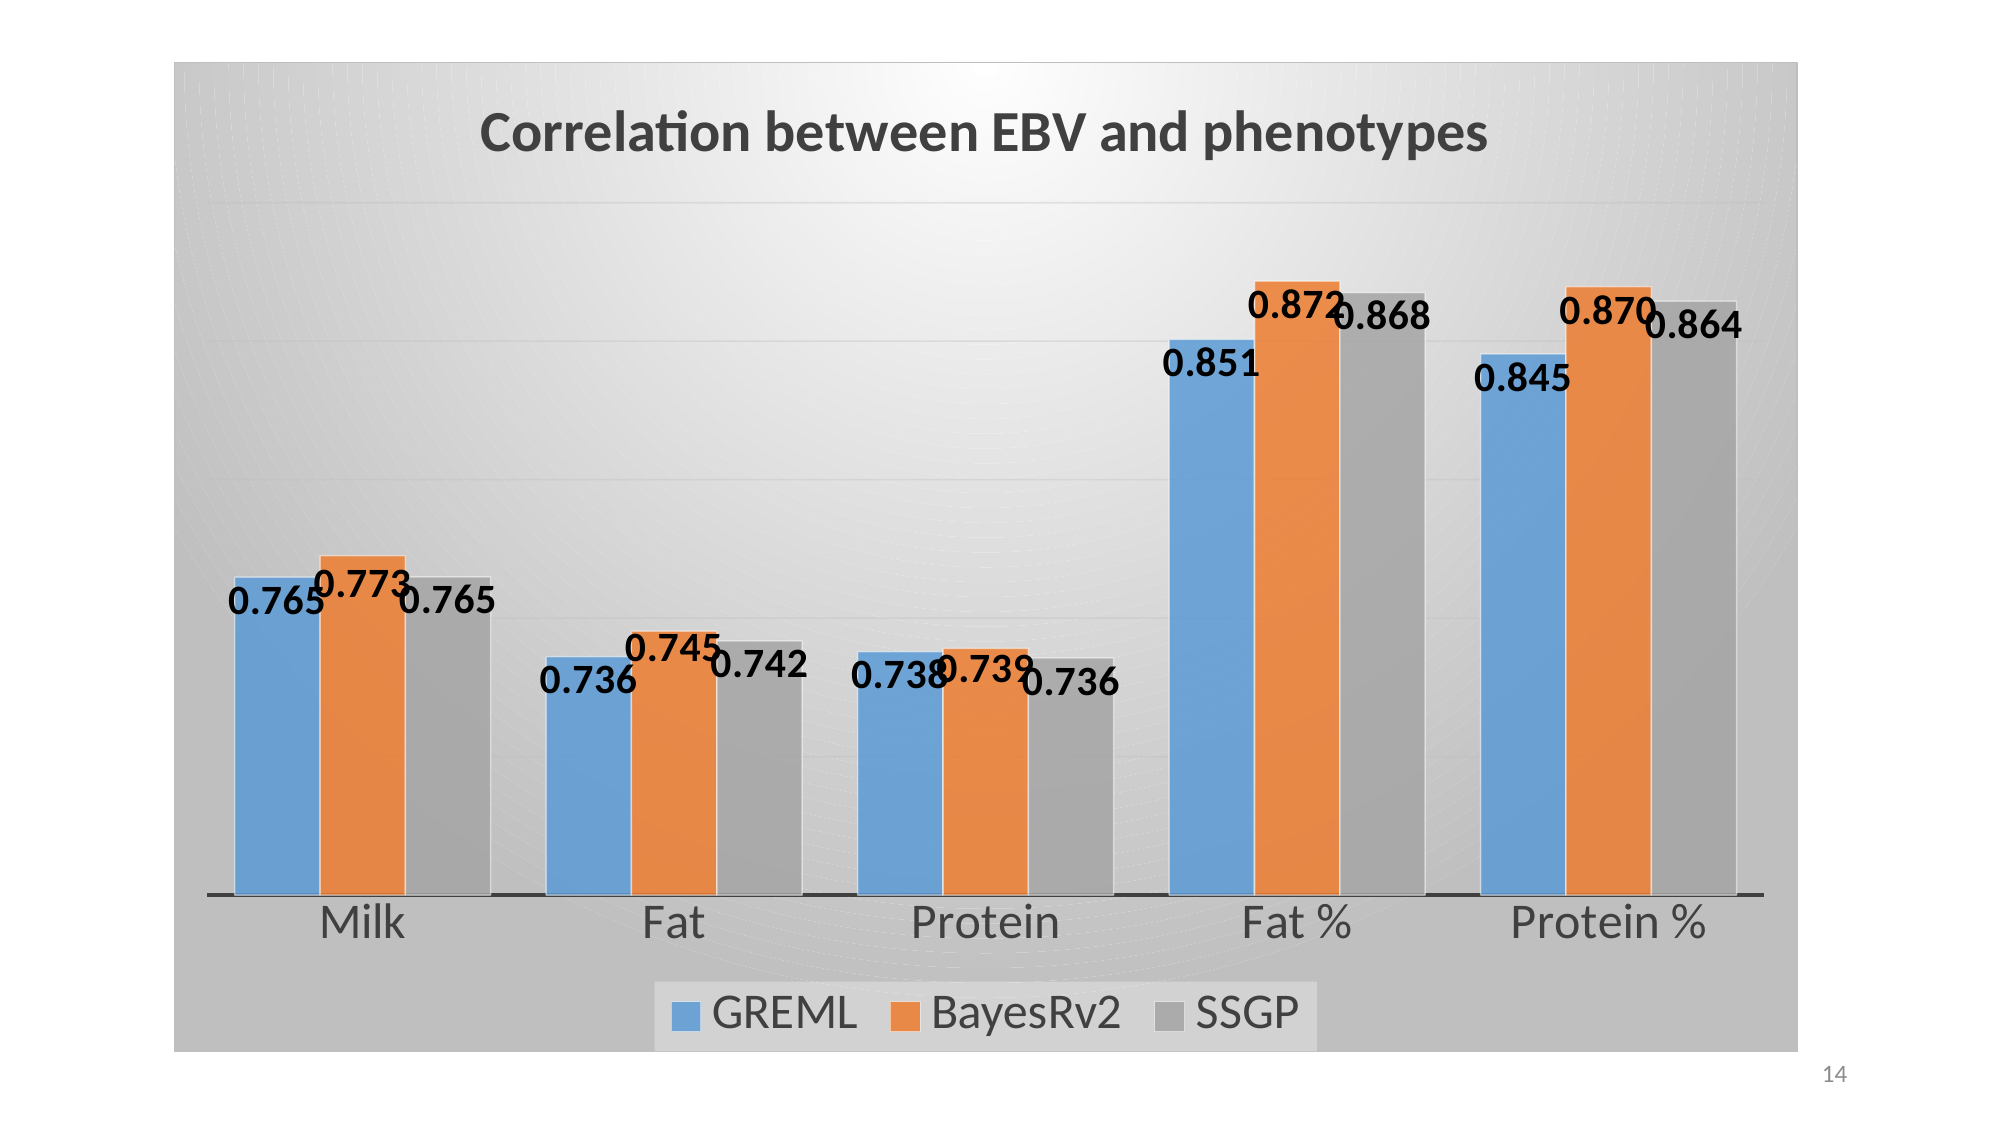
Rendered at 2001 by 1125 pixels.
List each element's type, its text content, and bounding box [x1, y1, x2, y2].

chart [173, 61, 1798, 1053]
slide_number 14 [1412, 1042, 1863, 1103]
